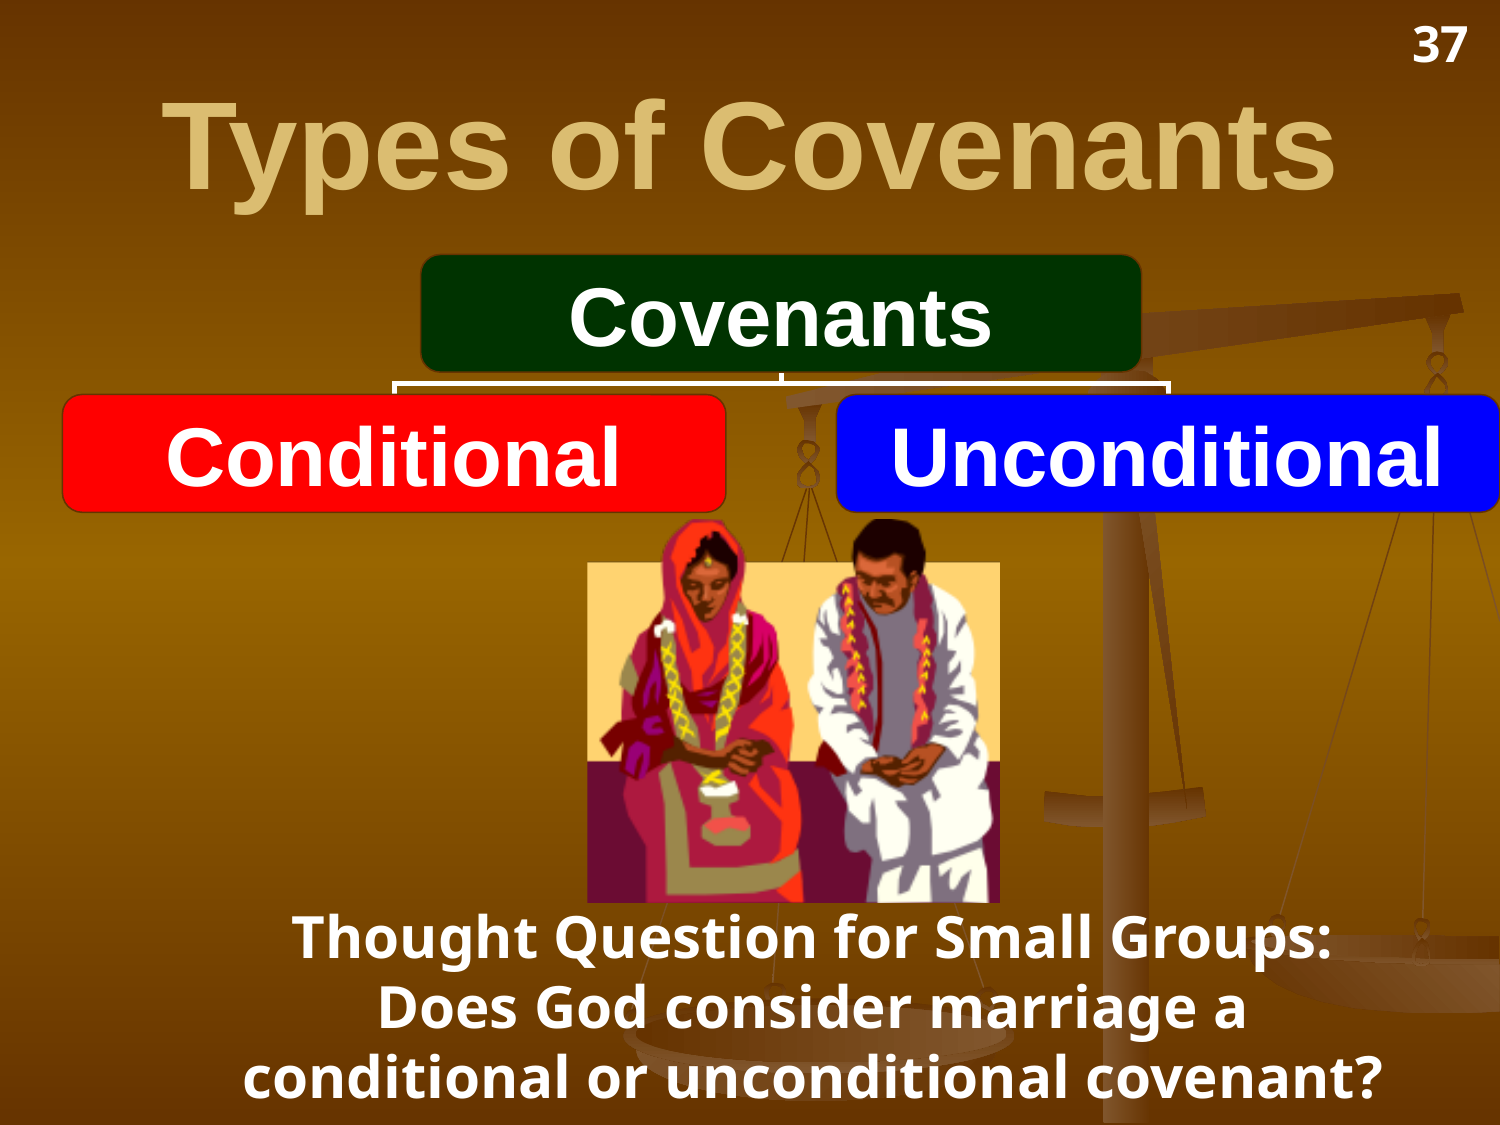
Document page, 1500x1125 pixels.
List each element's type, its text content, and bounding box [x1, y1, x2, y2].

text_box Thought Question for Small Groups: Does God consider marriage a conditional or unconditional covenant? [225, 892, 1400, 1118]
title Types of Covenants [74, 45, 1426, 173]
text_box 37 [1397, 5, 1485, 81]
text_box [62, 174, 1500, 653]
picture [587, 519, 1001, 903]
